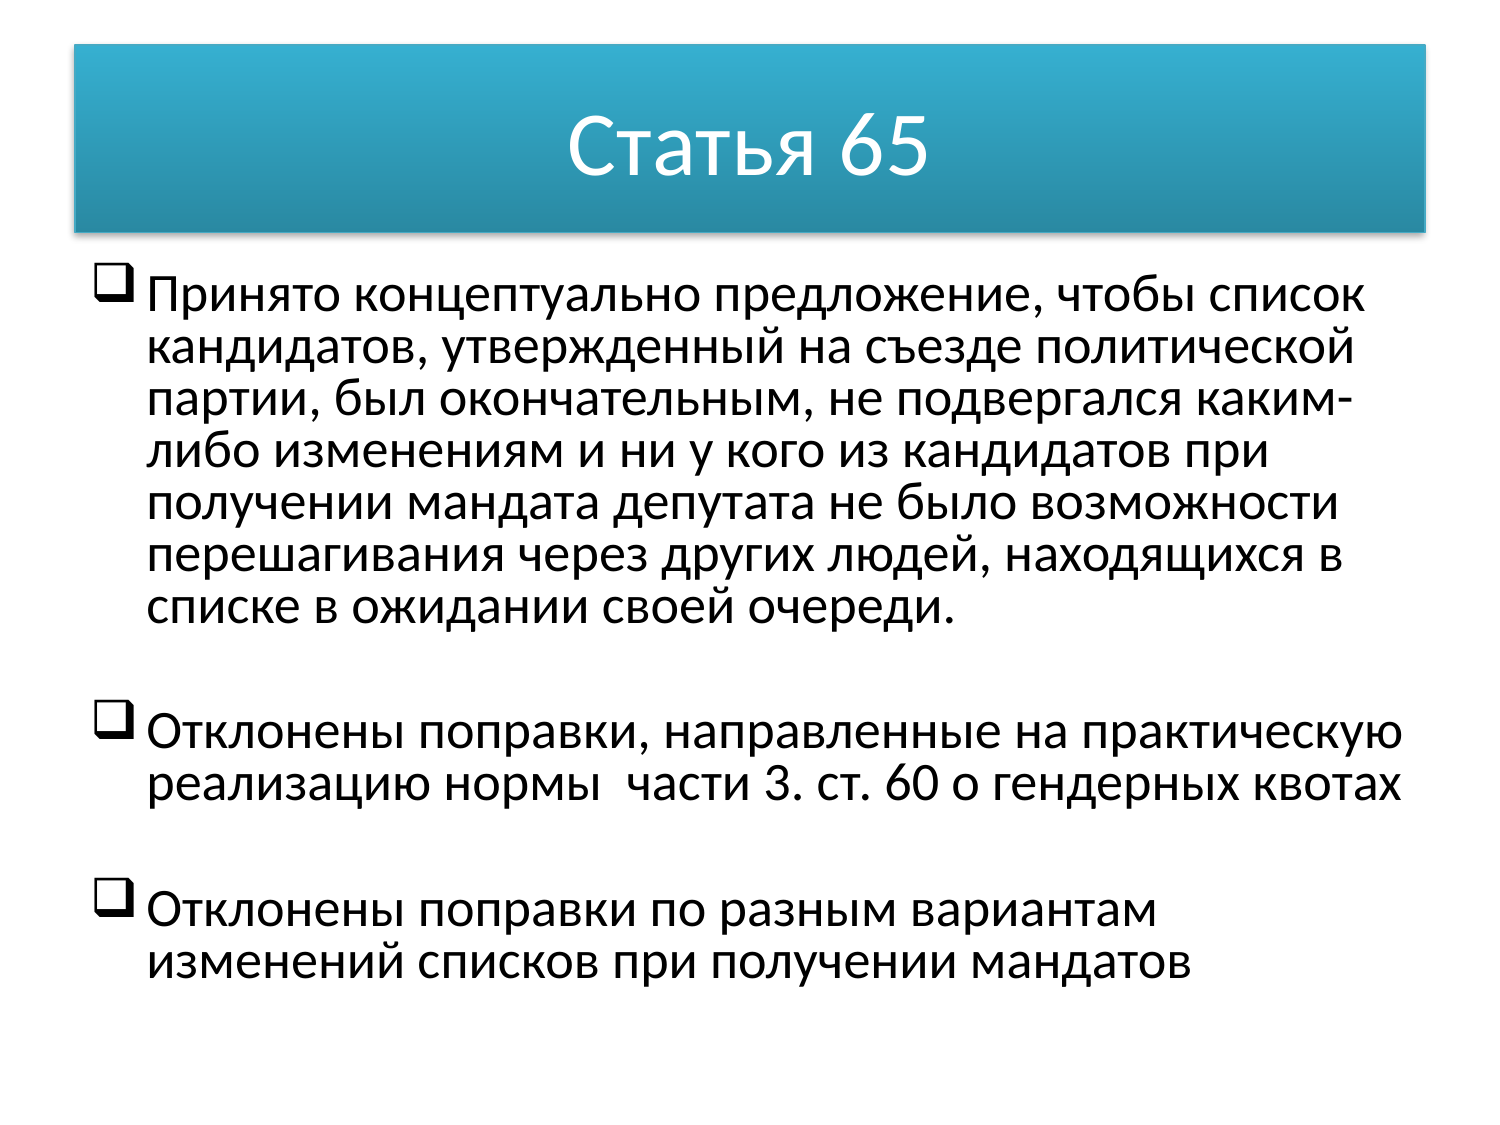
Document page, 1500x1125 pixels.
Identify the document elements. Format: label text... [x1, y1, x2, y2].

list Принято концептуально предложение, чтобы список кандидатов, утвержденный на съезде политической партии, был окончательным, не подвергался каким-либо изменениям и ни у кого из кандидатов при получении мандата депутата не было возможности перешагивания через других людей, находящихся в списке в ожидании своей очереди. Отклонены поправки, направленные на практическую реализацию нормы части 3. ст. 60 о гендерных квотах Отклонены поправки по разным вариантам изменений списков при получении мандатов [75, 262, 1425, 1005]
title Статья 65 [74, 44, 1426, 233]
